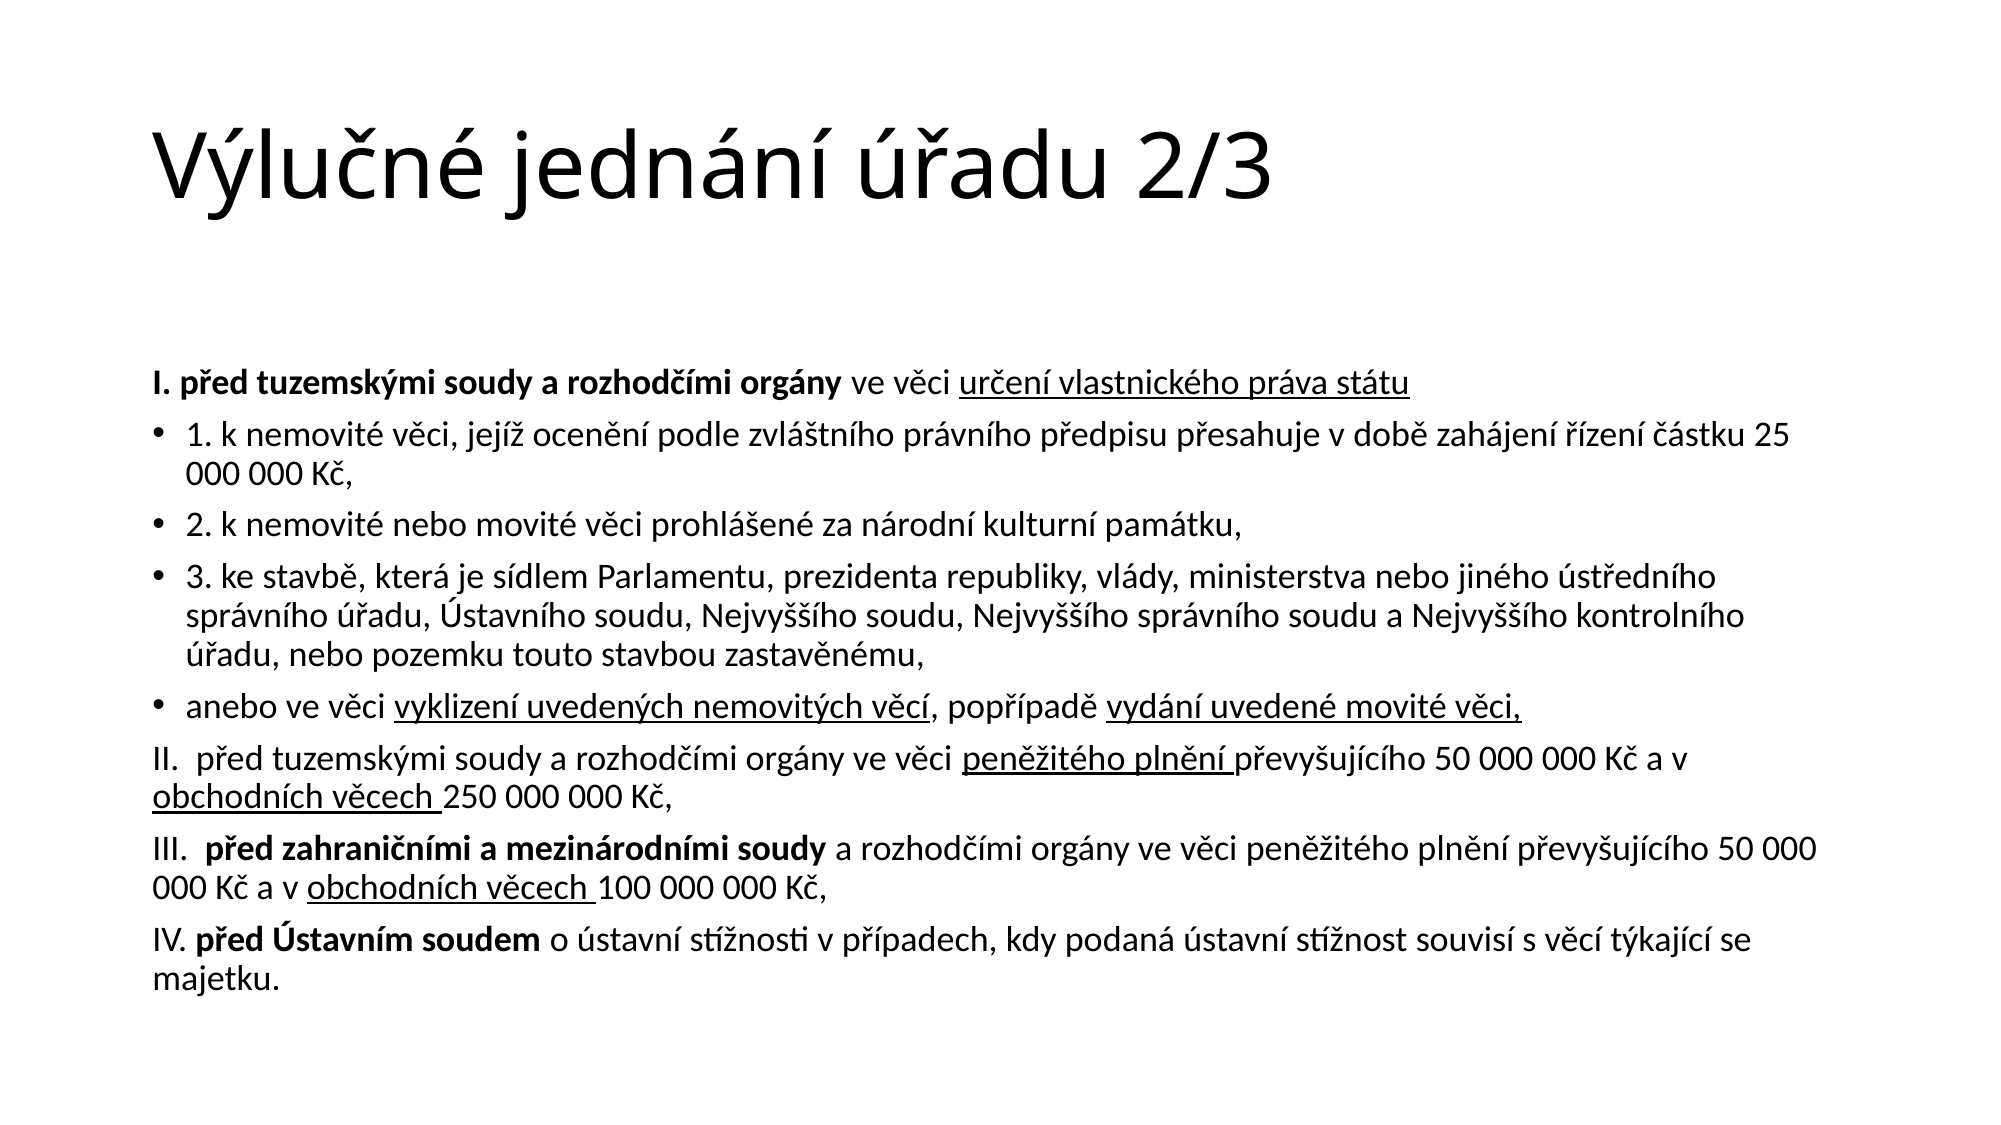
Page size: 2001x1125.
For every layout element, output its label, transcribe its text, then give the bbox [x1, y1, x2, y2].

list I. před tuzemskými soudy a rozhodčími orgány ve věci určení vlastnického práva státu 1. k nemovité věci, jejíž ocenění podle zvláštního právního předpisu přesahuje v době zahájení řízení částku 25 000 000 Kč, 2. k nemovité nebo movité věci prohlášené za národní kulturní památku, 3. ke stavbě, která je sídlem Parlamentu, prezidenta republiky, vlády, ministerstva nebo jiného ústředního správního úřadu, Ústavního soudu, Nejvyššího soudu, Nejvyššího správního soudu a Nejvyššího kontrolního úřadu, nebo pozemku touto stavbou zastavěnému, anebo ve věci vyklizení uvedených nemovitých věcí, popřípadě vydání uvedené movité věci, II. před tuzemskými soudy a rozhodčími orgány ve věci peněžitého plnění převyšujícího 50 000 000 Kč a v obchodních věcech 250 000 000 Kč, III. před zahraničními a mezinárodními soudy a rozhodčími orgány ve věci peněžitého plnění převyšujícího 50 000 000 Kč a v obchodních věcech 100 000 000 Kč, IV. před Ústavním soudem o ústavní stížnosti v případech, kdy podaná ústavní stížnost souvisí s věcí týkající se majetku. [137, 299, 1863, 1014]
title Výlučné jednání úřadu 2/3 [137, 59, 1863, 278]
